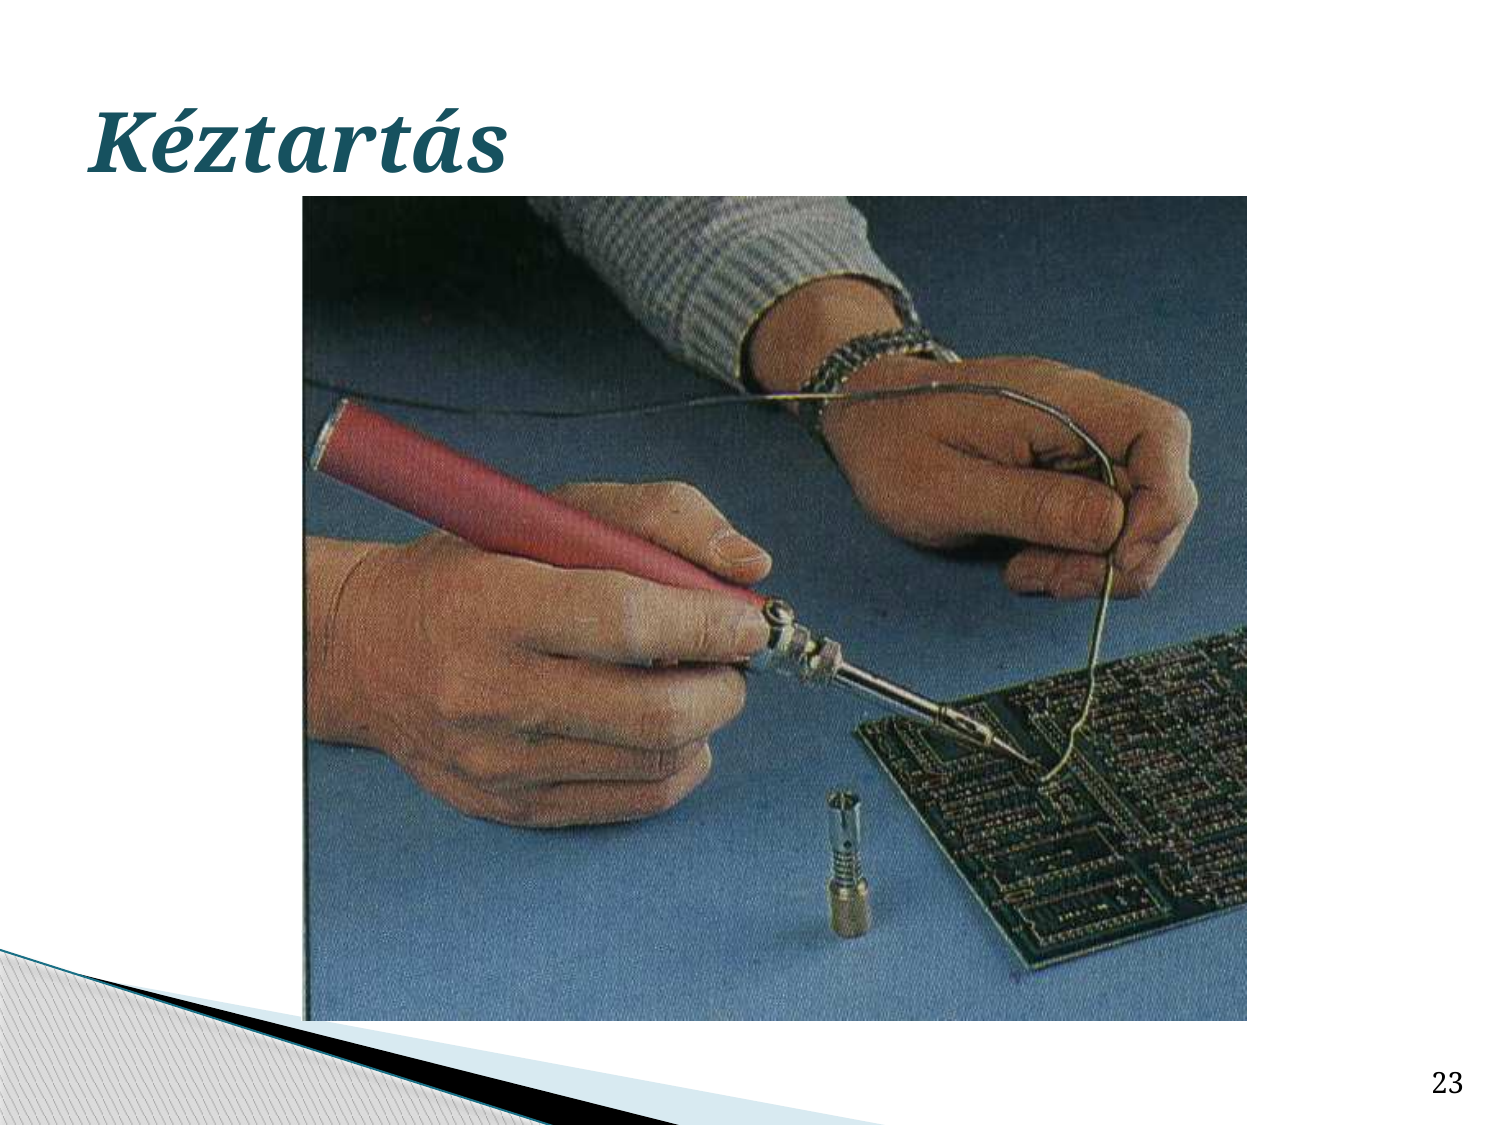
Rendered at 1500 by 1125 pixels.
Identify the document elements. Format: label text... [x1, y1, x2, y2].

slide_number 23 [1399, 1051, 1479, 1112]
picture [300, 196, 1247, 1021]
title Kéztartás [75, 45, 1425, 233]
